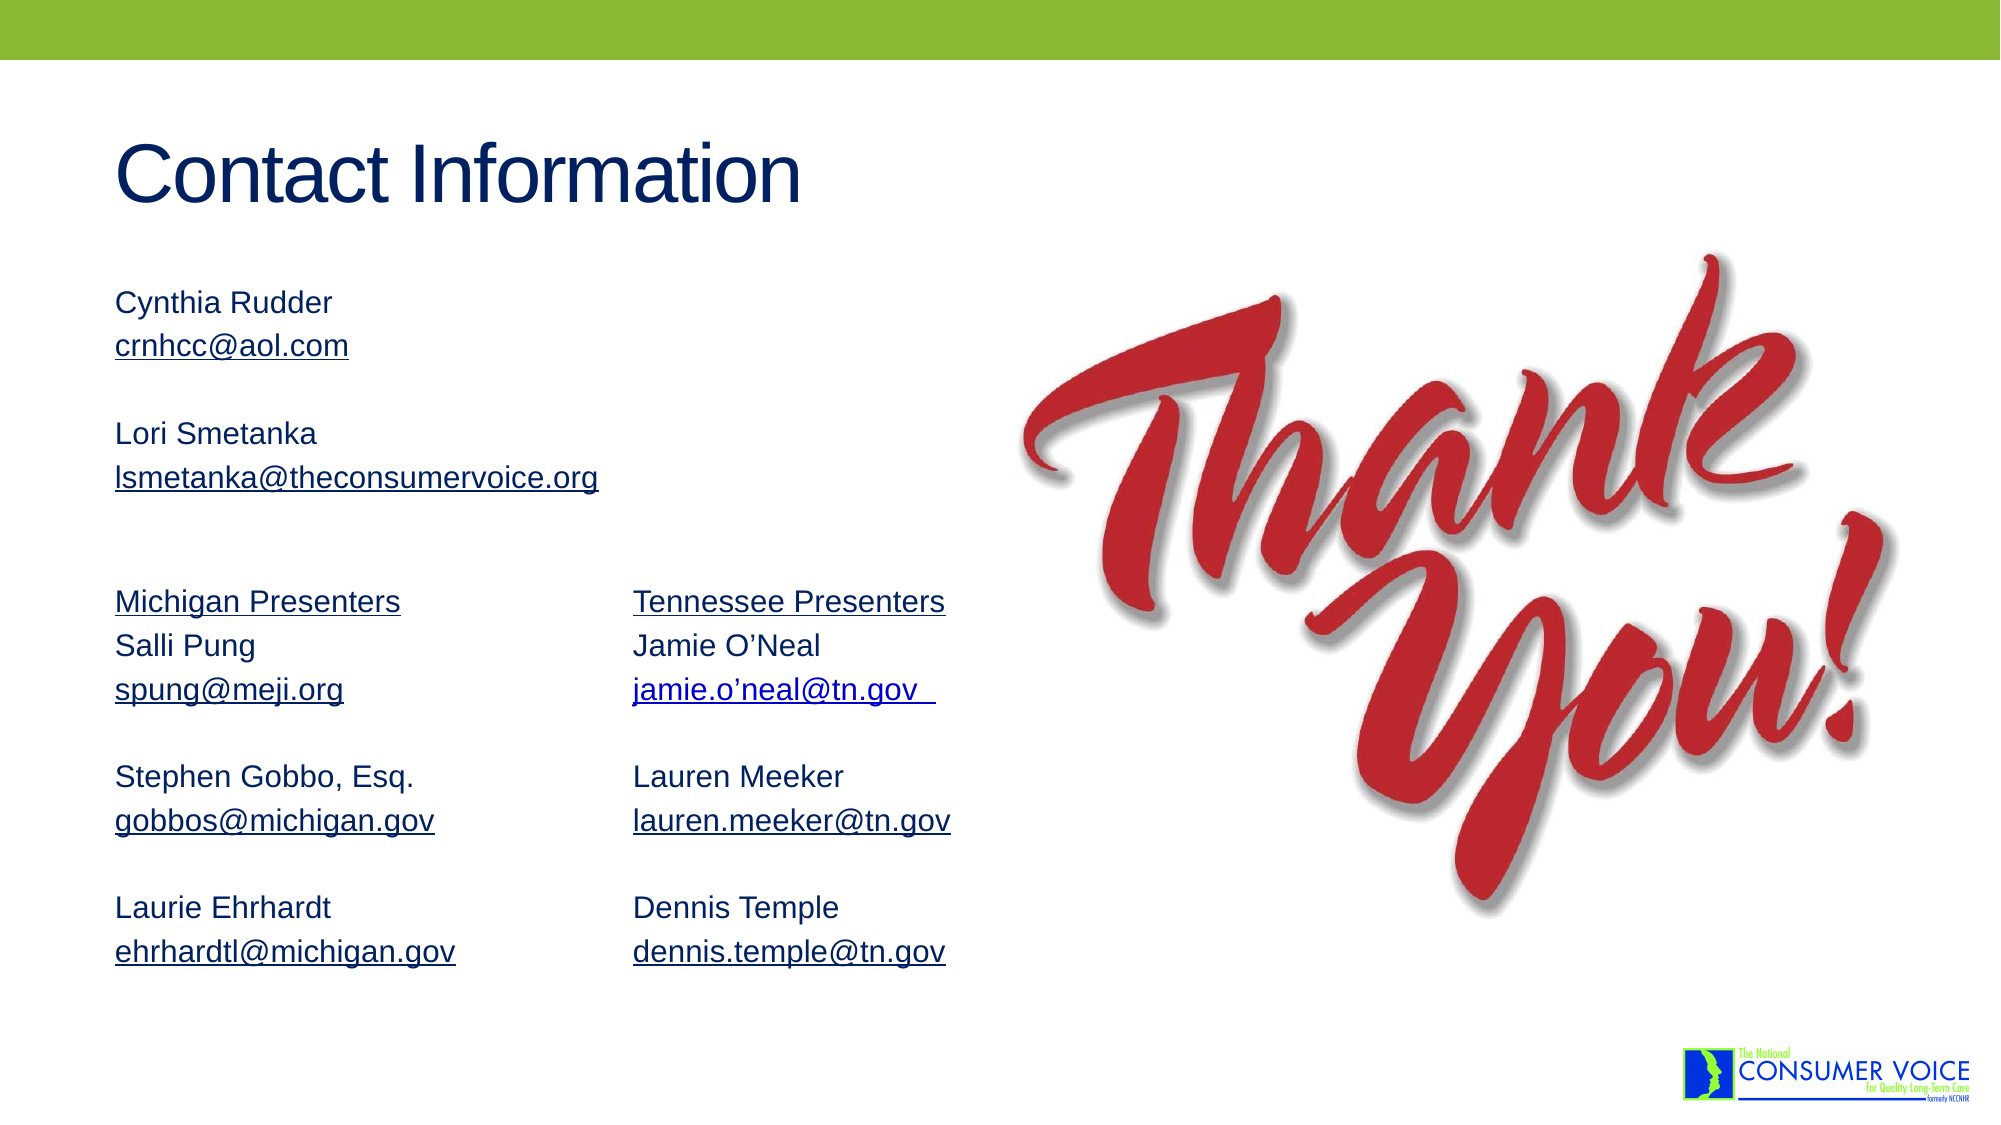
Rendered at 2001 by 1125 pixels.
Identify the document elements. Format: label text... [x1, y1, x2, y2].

title Contact Information [99, 87, 1900, 250]
list Cynthia Rudder crnhcc@aol.com Lori Smetanka lsmetanka@theconsumervoice.org Michigan Presenters Salli Pung spung@meji.org Stephen Gobbo, Esq. gobbos@michigan.gov Laurie Ehrhardt ehrhardtl@michigan.gov Tennessee Presenters Jamie O’Neal jamie.o’neal@tn.gov Lauren Meeker lauren.meeker@tn.gov Dennis Temple dennis.temple@tn.gov [99, 274, 1167, 1049]
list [1016, 249, 1901, 920]
picture [1683, 1046, 1969, 1104]
